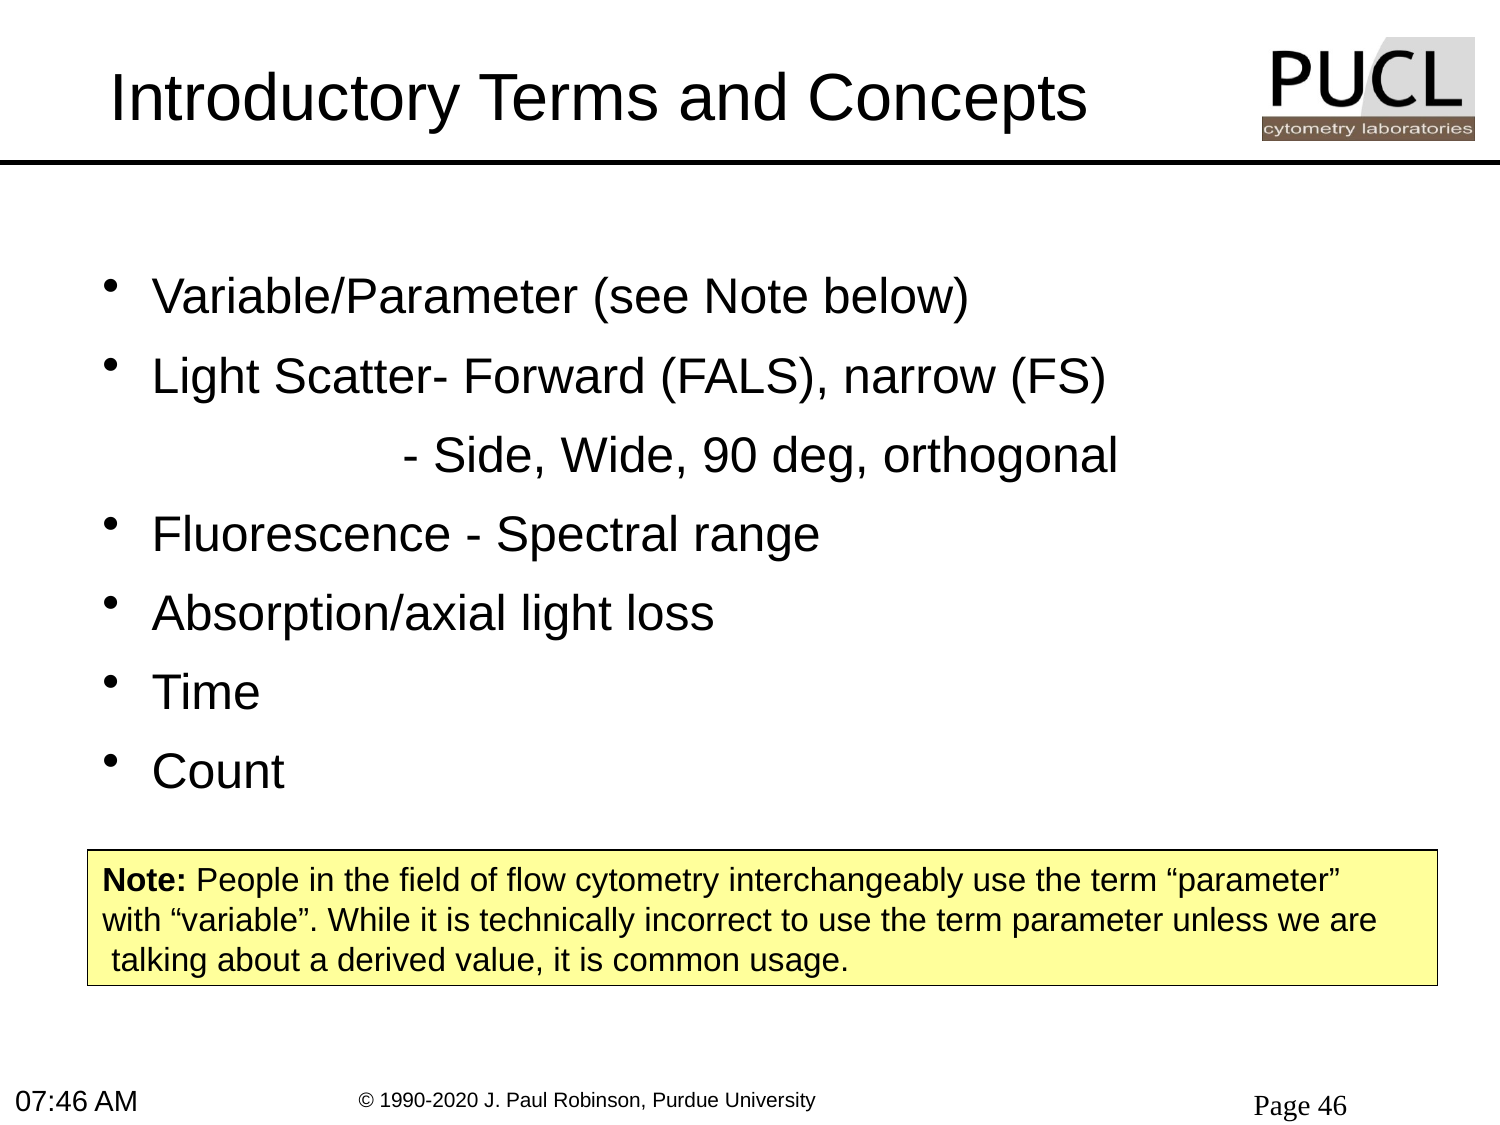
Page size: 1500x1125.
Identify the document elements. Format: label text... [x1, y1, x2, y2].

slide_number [0, 1074, 313, 1125]
text_box Variable/Parameter (see Note below) Light Scatter- Forward (FALS), narrow (FS) - Side, Wide, 90 deg, orthogonal Fluorescence - Spectral range Absorption/axial light loss Time Count [87, 274, 1213, 805]
picture [1262, 37, 1475, 141]
text_box Note: People in the field of flow cytometry interchangeably use the term “parameter” with “variable”. While it is technically incorrect to use the term parameter unless we are talking about a derived value, it is common usage. [87, 849, 1438, 986]
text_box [187, 399, 1088, 701]
title Introductory Terms and Concepts [0, 0, 1238, 188]
slide_number Page 46 [1050, 1079, 1363, 1125]
